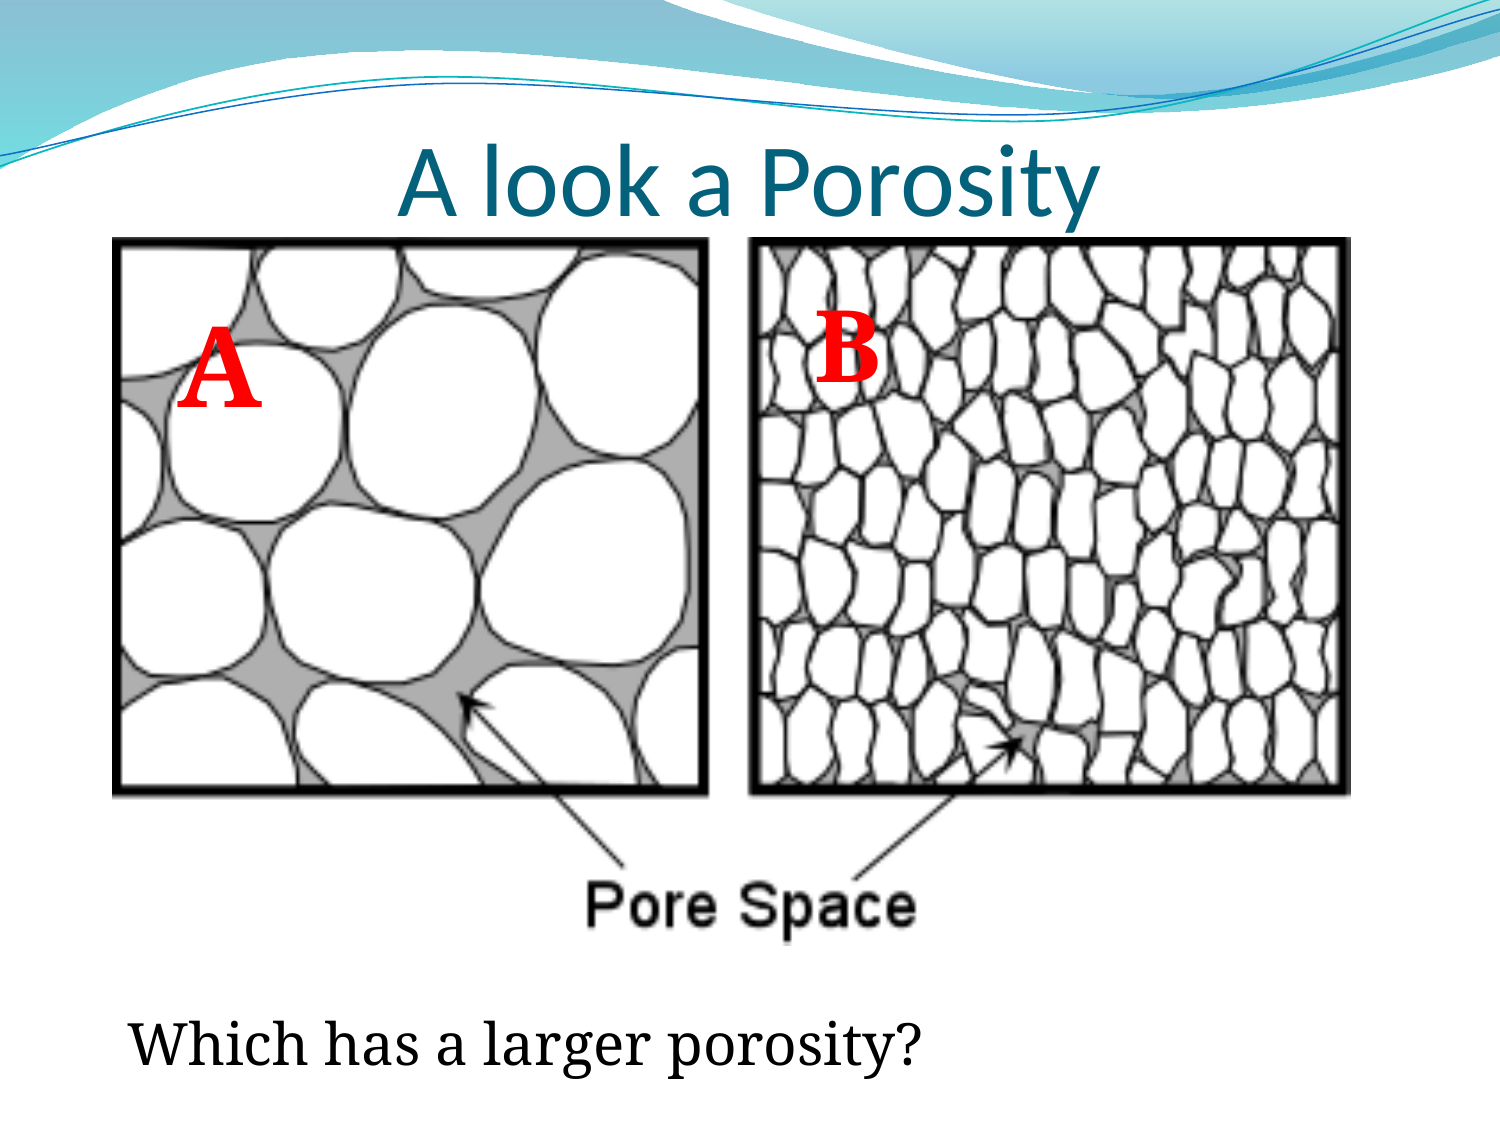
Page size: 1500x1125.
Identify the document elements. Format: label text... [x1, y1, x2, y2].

title A look a Porosity [75, 50, 1425, 238]
text_box Which has a larger porosity? [112, 999, 1275, 1085]
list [112, 237, 1351, 946]
